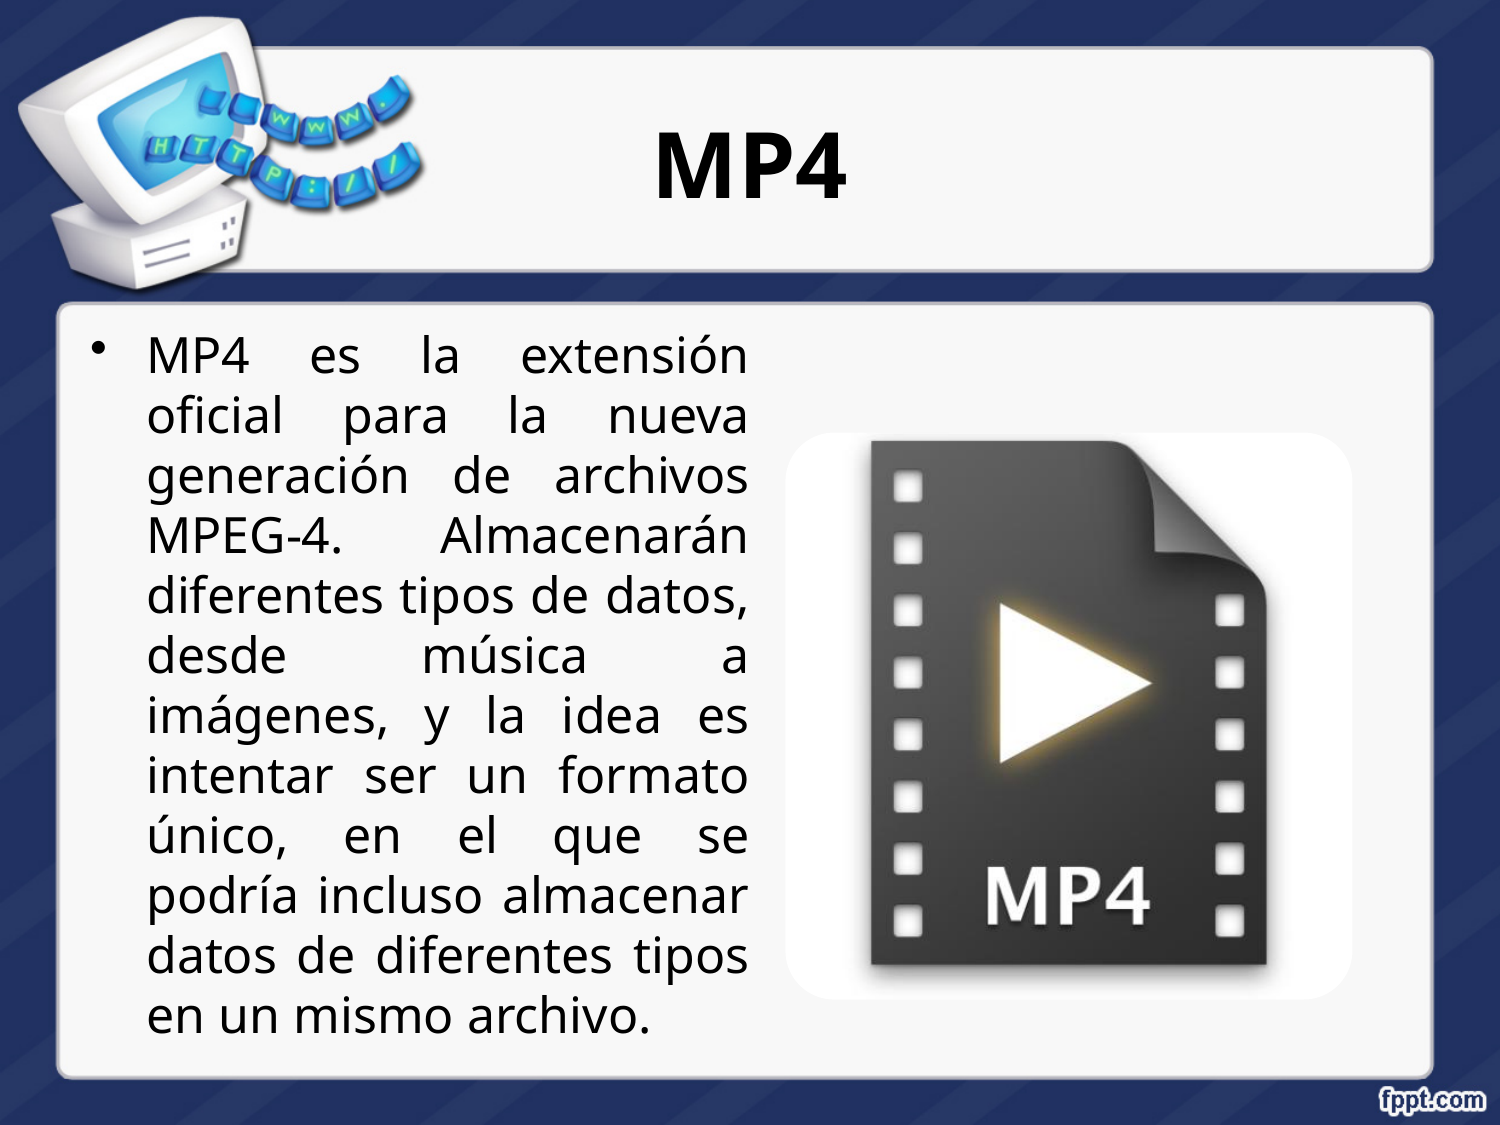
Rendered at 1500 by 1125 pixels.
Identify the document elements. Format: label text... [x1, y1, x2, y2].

list MP4 es la extensión oficial para la nueva generación de archivos MPEG-4. Almacenarán diferentes tipos de datos, desde música a imágenes, y la idea es intentar ser un formato único, en el que se podría incluso almacenar datos de diferentes tipos en un mismo archivo. [74, 315, 1426, 1059]
title MP4 [74, 67, 1426, 256]
picture [0, 0, 1500, 1125]
